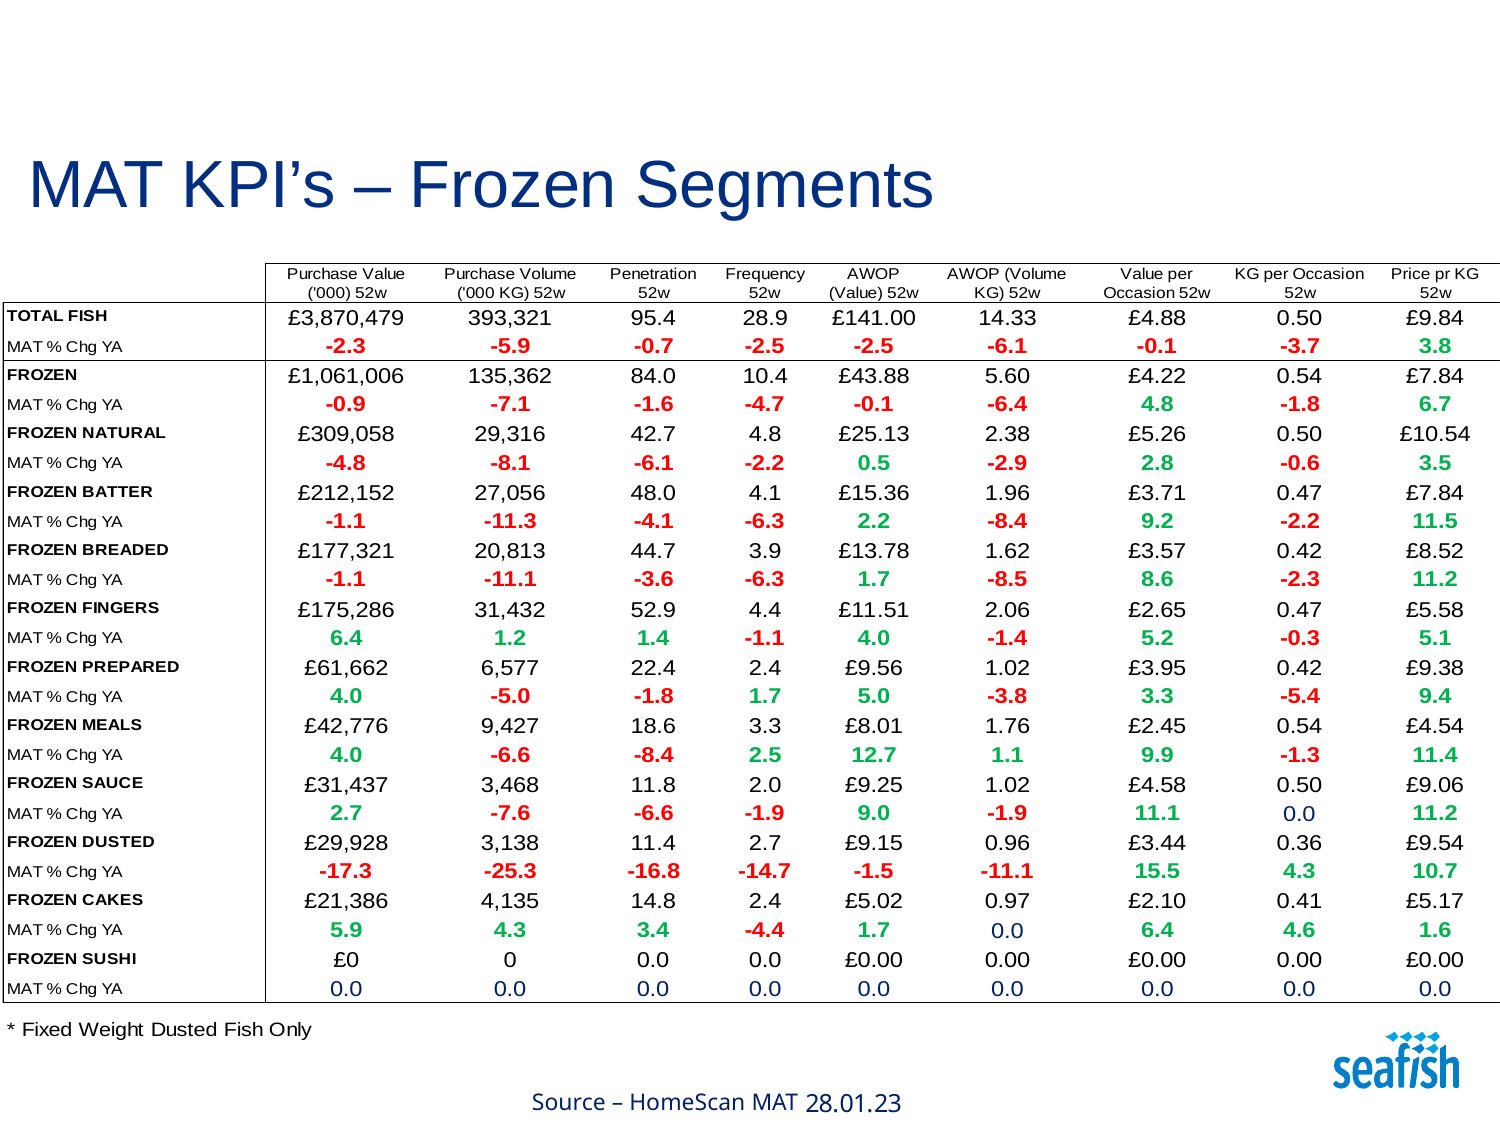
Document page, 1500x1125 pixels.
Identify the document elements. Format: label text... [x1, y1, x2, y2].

text_box MAT KPI’s – Frozen Segments [13, 125, 1432, 236]
picture [2, 262, 1500, 1043]
text_box Source – HomeScan MAT [508, 1079, 823, 1123]
picture [728, 1081, 979, 1115]
